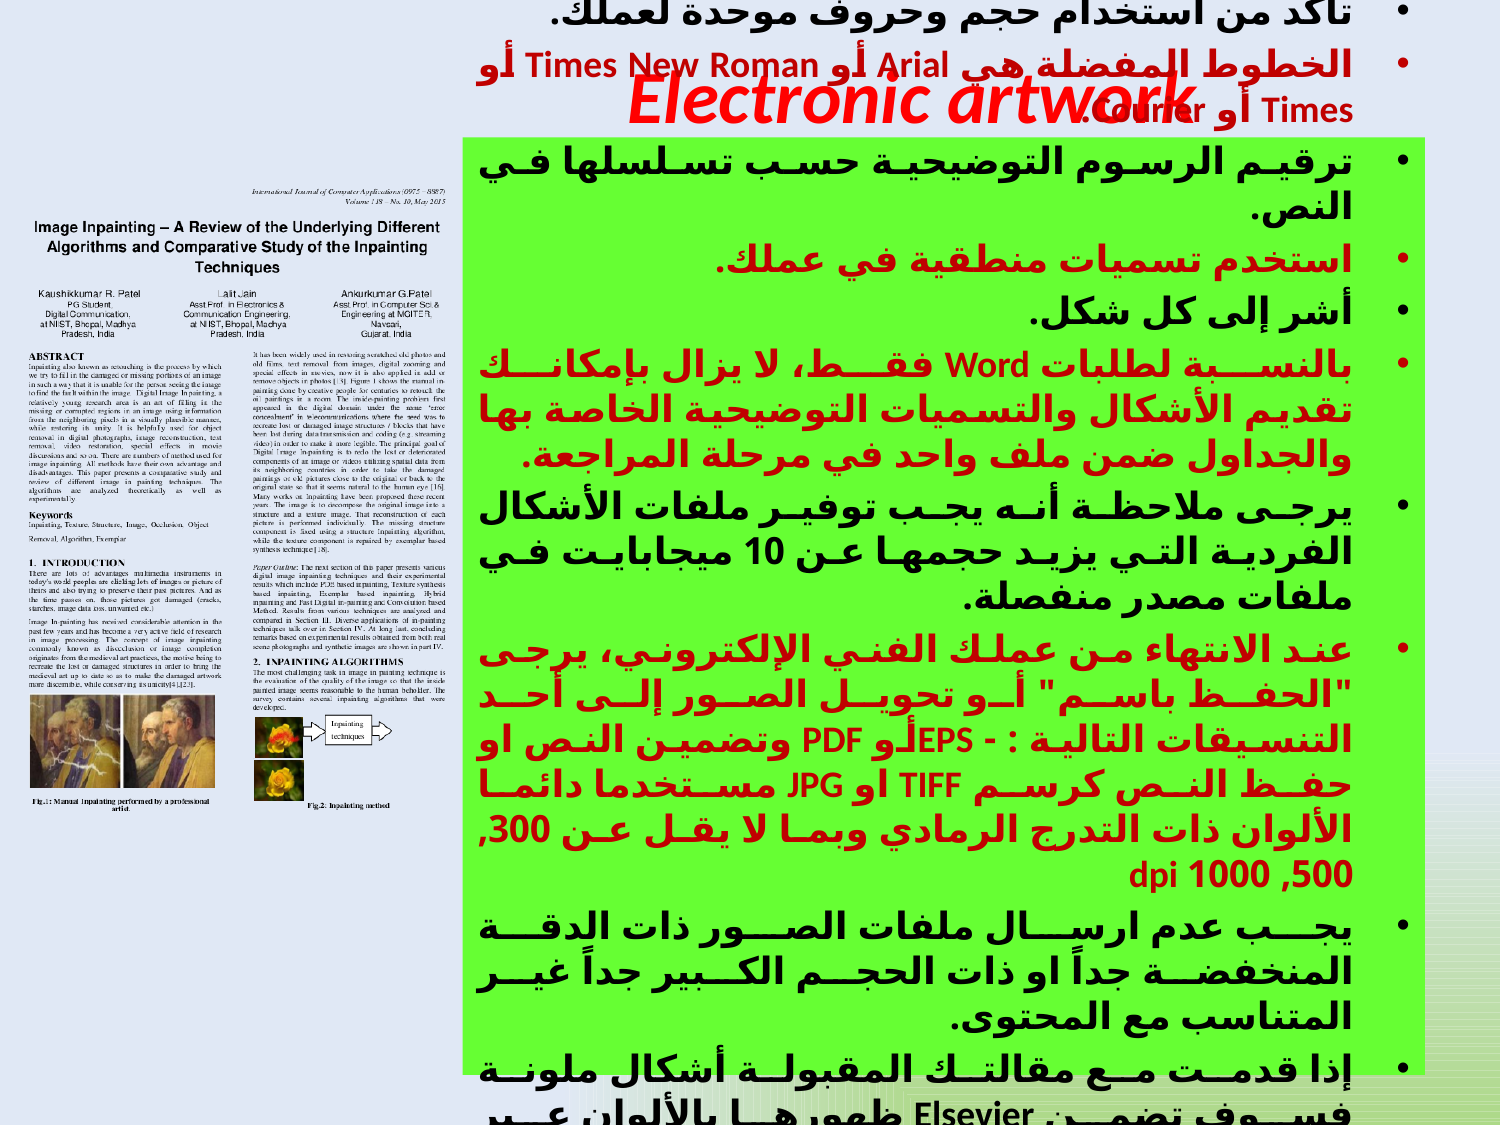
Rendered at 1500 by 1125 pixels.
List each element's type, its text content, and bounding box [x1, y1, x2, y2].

list تأكد من استخدام حجم وحروف موحدة لعملك. الخطوط المفضلة هي Arial أو Times New Roman أو Times أو Courier. ترقيم الرسوم التوضيحية حسب تسلسلها في النص. استخدم تسميات منطقية في عملك. أشر إلى كل شكل. بالنسبة لطلبات Word فقط، لا يزال بإمكانك تقديم الأشكال والتسميات التوضيحية الخاصة بها والجداول ضمن ملف واحد في مرحلة المراجعة. يرجى ملاحظة أنه يجب توفير ملفات الأشكال الفردية التي يزيد حجمها عن 10 ميجابايت في ملفات مصدر منفصلة. عند الانتهاء من عملك الفني الإلكتروني، يرجى "الحفظ باسم" أو تحويل الصور إلى أحد التنسيقات التالية : - EPSأو PDF وتضمين النص او حفظ النص كرسم TIFF او JPG مستخدما دائما الألوان ذات التدرج الرمادي وبما لا يقل عن 300, 500, 1000 dpi يجب عدم ارسال ملفات الصور ذات الدقة المنخفضة جداً او ذات الحجم الكبير جداً غير المتناسب مع المحتوى. إذا قدمت مع مقالتك المقبولة أشكال ملونة فسوف تضمن Elsevier ظهورها بالألوان عبر الإنترنت بدون أي رسوم إضافية، اما المطبوعة فستكون مقابل رسوم اضافية. [462, 137, 1425, 1075]
title Electronic artwork [525, 37, 1300, 137]
picture [11, 174, 463, 826]
